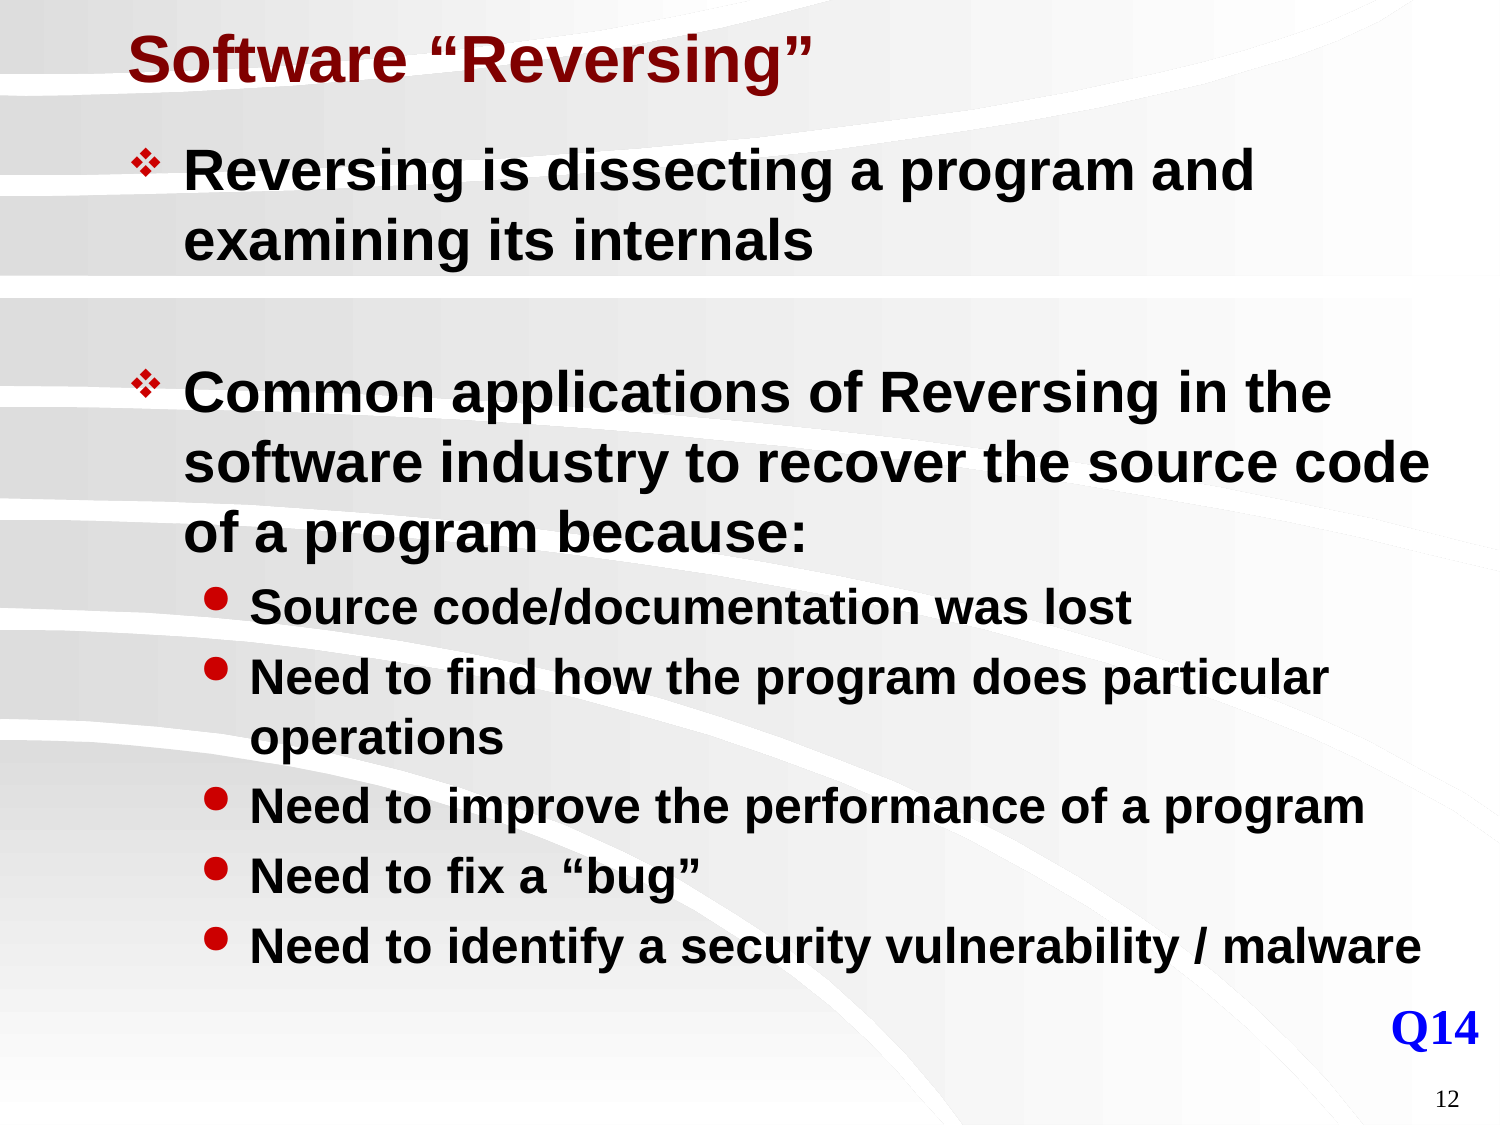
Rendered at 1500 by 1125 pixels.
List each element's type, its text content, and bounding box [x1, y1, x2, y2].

list Reversing is dissecting a program and examining its internals Common applications of Reversing in the software industry to recover the source code of a program because: Source code/documentation was lost Need to find how the program does particular operations Need to improve the performance of a program Need to fix a “bug” Need to identify a security vulnerability / malware [112, 124, 1451, 1026]
slide_number 12 [1162, 1074, 1476, 1125]
title Software “Reversing” [112, 12, 1388, 101]
text_box Q14 [1375, 987, 1495, 1063]
